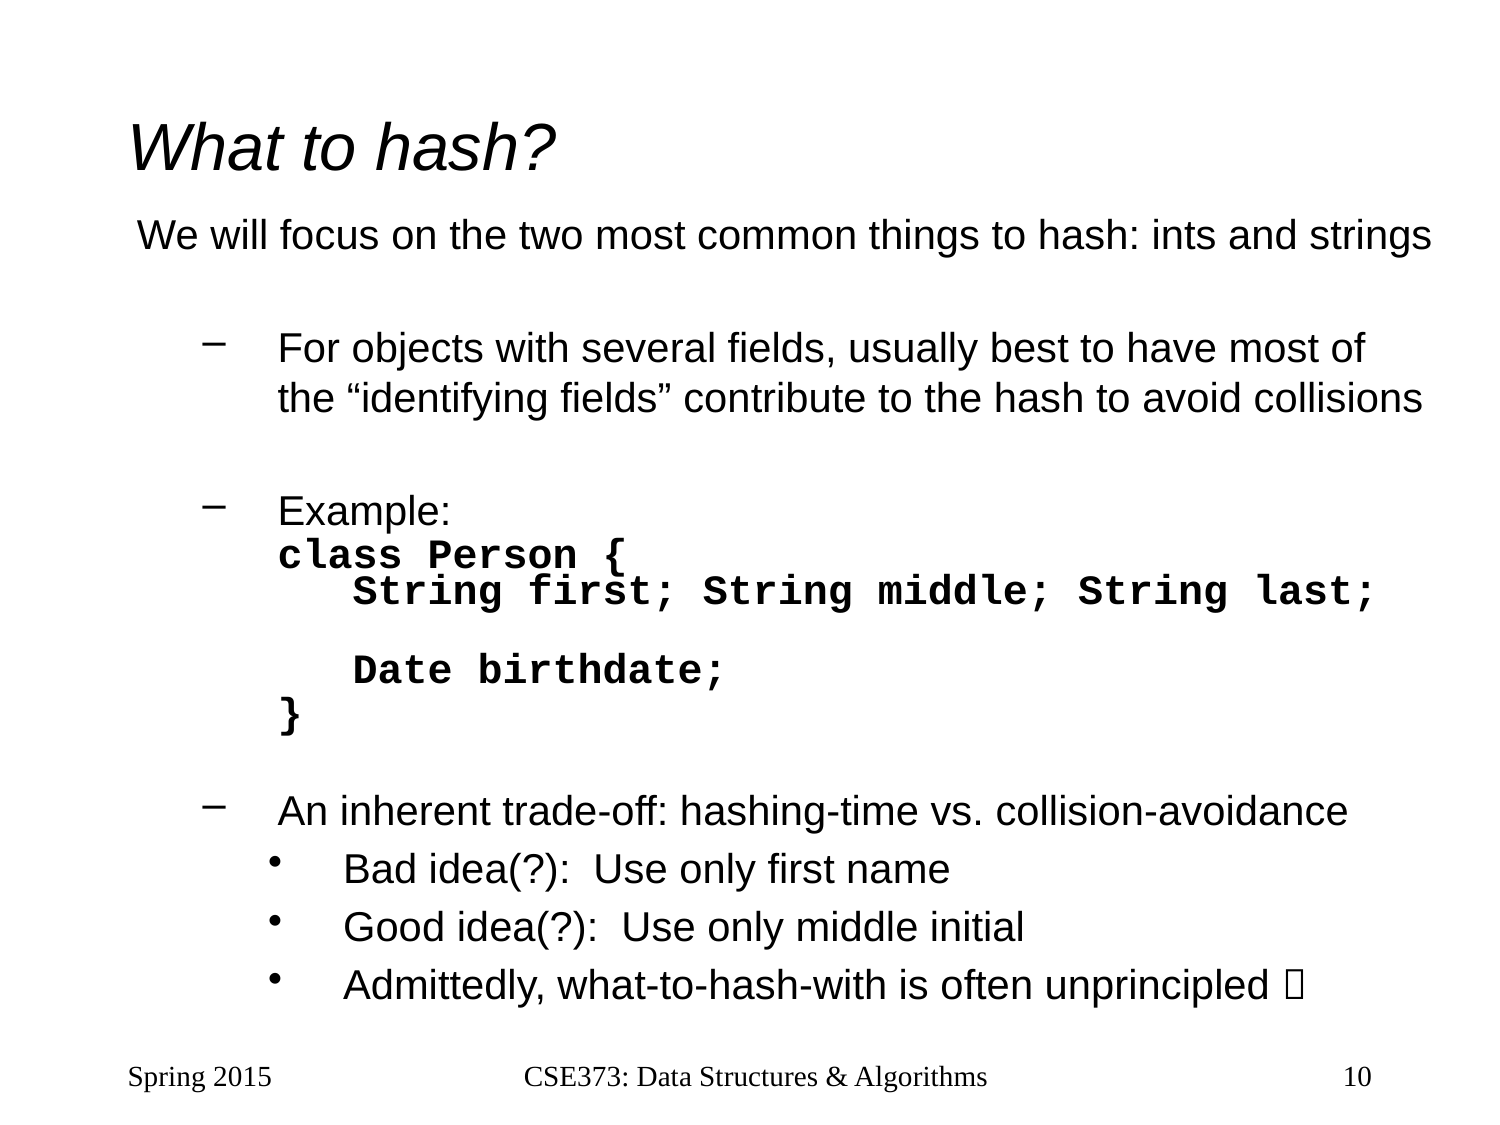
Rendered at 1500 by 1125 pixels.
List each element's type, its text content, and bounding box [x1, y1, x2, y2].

slide_number Spring 2015 [112, 1049, 426, 1125]
list We will focus on the two most common things to hash: ints and strings For objects with several fields, usually best to have most of the “identifying fields” contribute to the hash to avoid collisions Example: class Person { String first; String middle; String last; Date birthdate; } An inherent trade-off: hashing-time vs. collision-avoidance Bad idea(?): Use only first name Good idea(?): Use only middle initial Admittedly, what-to-hash-with is often unprincipled  [112, 199, 1451, 1051]
footer CSE373: Data Structures & Algorithms [474, 1049, 1038, 1125]
slide_number 10 [1074, 1049, 1388, 1125]
title What to hash? [112, 49, 1388, 199]
